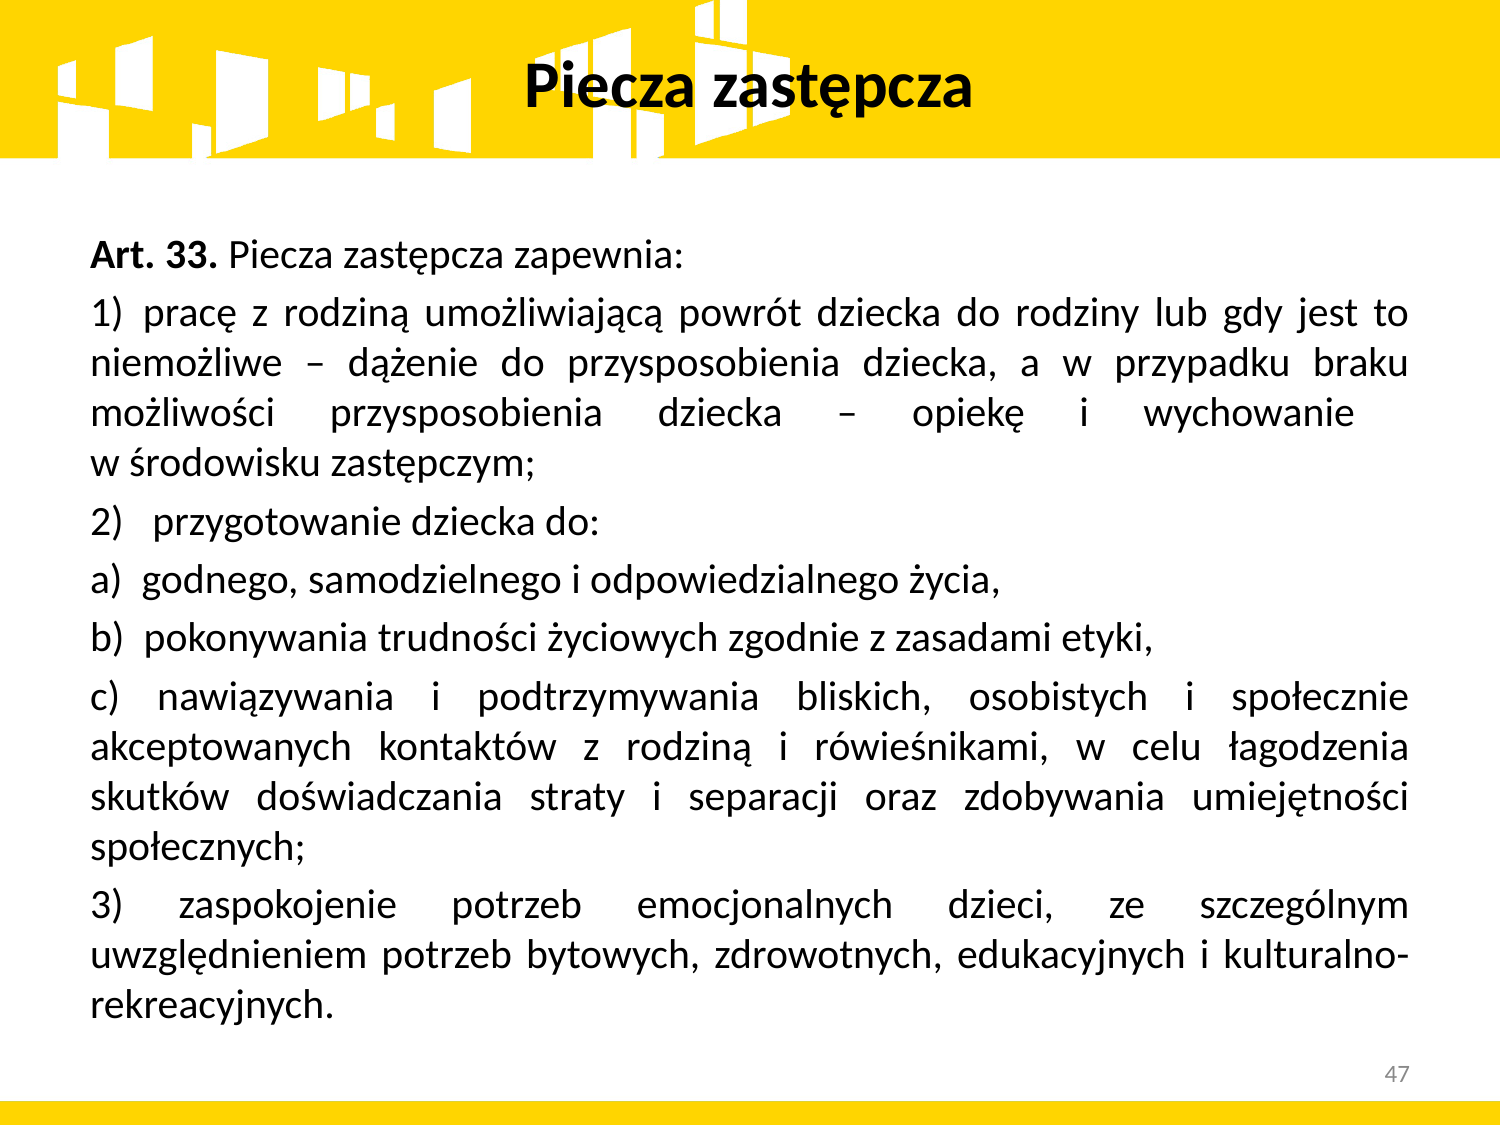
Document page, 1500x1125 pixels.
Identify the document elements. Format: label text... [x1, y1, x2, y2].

list Art. 33. Piecza zastępcza zapewnia: 1) pracę z rodziną umożliwiającą powrót dziecka do rodziny lub gdy jest to niemożliwe – dążenie do przysposobienia dziecka, a w przypadku braku możliwości przysposobienia dziecka – opiekę i wychowanie w środowisku zastępczym; 2) przygotowanie dziecka do: a) godnego, samodzielnego i odpowiedzialnego życia, b) pokonywania trudności życiowych zgodnie z zasadami etyki, c) nawiązywania i podtrzymywania bliskich, osobistych i społecznie akceptowanych kontaktów z rodziną i rówieśnikami, w celu łagodzenia skutków doświadczania straty i separacji oraz zdobywania umiejętności społecznych; 3) zaspokojenie potrzeb emocjonalnych dzieci, ze szczególnym uwzględnieniem potrzeb bytowych, zdrowotnych, edukacyjnych i kulturalno-rekreacyjnych. [74, 160, 1426, 1095]
picture [0, 0, 1500, 1125]
slide_number 47 [1074, 1042, 1425, 1103]
title Piecza zastępcza [74, 0, 1426, 160]
